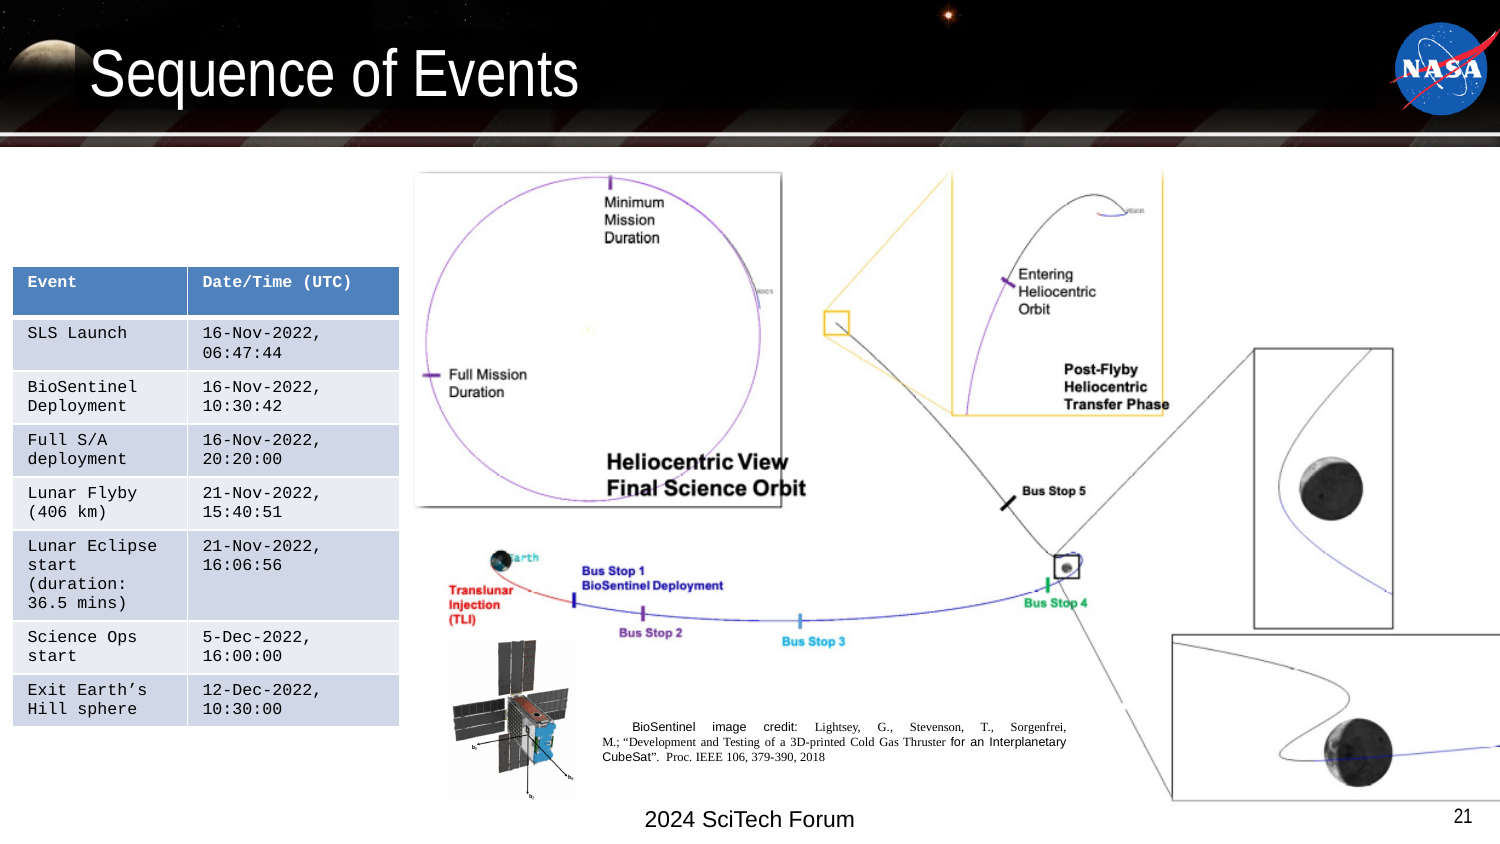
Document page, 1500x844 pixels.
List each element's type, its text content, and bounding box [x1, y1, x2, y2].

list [412, 165, 1500, 810]
table_header Date/Time (UTC) [188, 267, 399, 315]
table_cell 16-Nov-2022, 20:20:00 [188, 425, 399, 476]
table_cell 16-Nov-2022, 06:47:44 [188, 320, 399, 370]
table_cell Exit Earth’s Hill sphere [13, 675, 187, 726]
table_cell 21-Nov-2022, 15:40:51 [188, 478, 399, 529]
table_cell SLS Launch [13, 320, 187, 370]
table_cell Science Ops start [13, 622, 187, 673]
table_cell 21-Nov-2022, 16:06:56 [188, 531, 399, 620]
picture [437, 639, 601, 802]
table_header Event [13, 267, 187, 315]
picture [0, 137, 1500, 147]
table_cell BioSentinel Deployment [13, 372, 187, 423]
table_cell Lunar Eclipse start (duration: 36.5 mins) [13, 531, 187, 620]
picture [0, 0, 1500, 132]
table_cell 5-Dec-2022, 16:00:00 [188, 622, 399, 673]
table_cell Full S/A deployment [13, 425, 187, 476]
table_cell Lunar Flyby (406 km) [13, 478, 187, 529]
title Sequence of Events [75, 30, 1375, 110]
slide_number 21 [1412, 818, 1488, 838]
table_cell 12-Dec-2022, 10:30:00 [188, 675, 399, 726]
table_cell 16-Nov-2022, 10:30:42 [188, 372, 399, 423]
